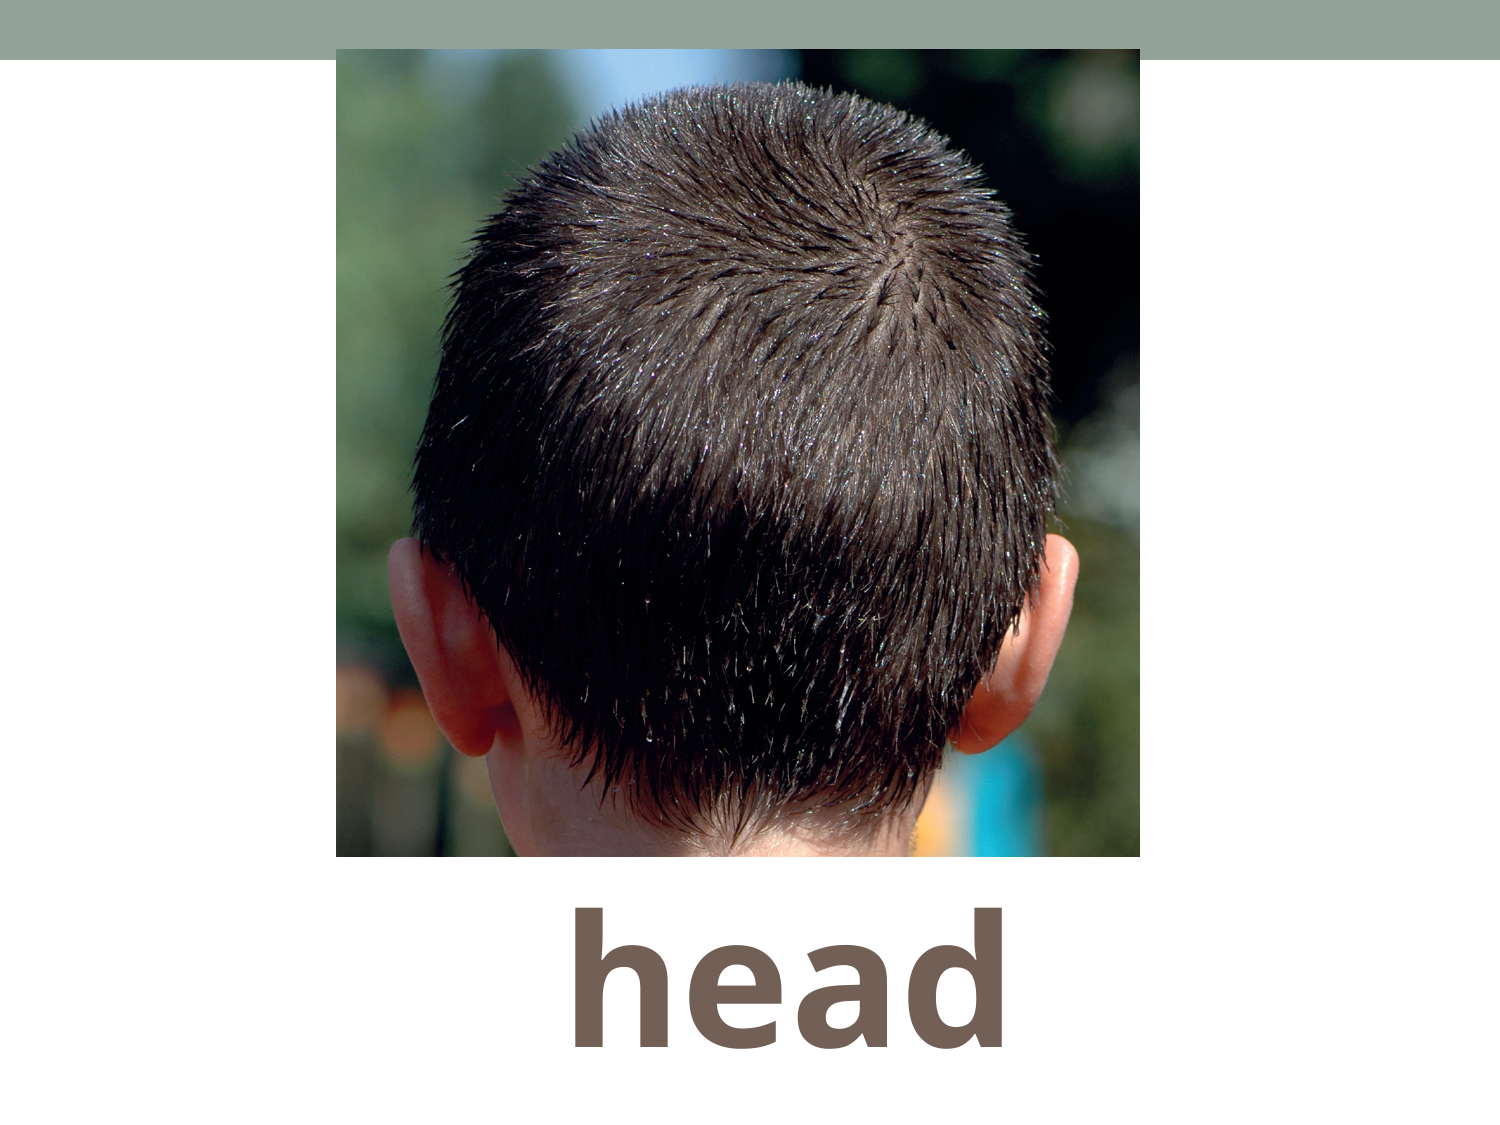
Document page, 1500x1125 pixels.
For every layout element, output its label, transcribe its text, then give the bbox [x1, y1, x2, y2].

picture [336, 49, 1140, 857]
text_box head [546, 866, 1032, 1092]
